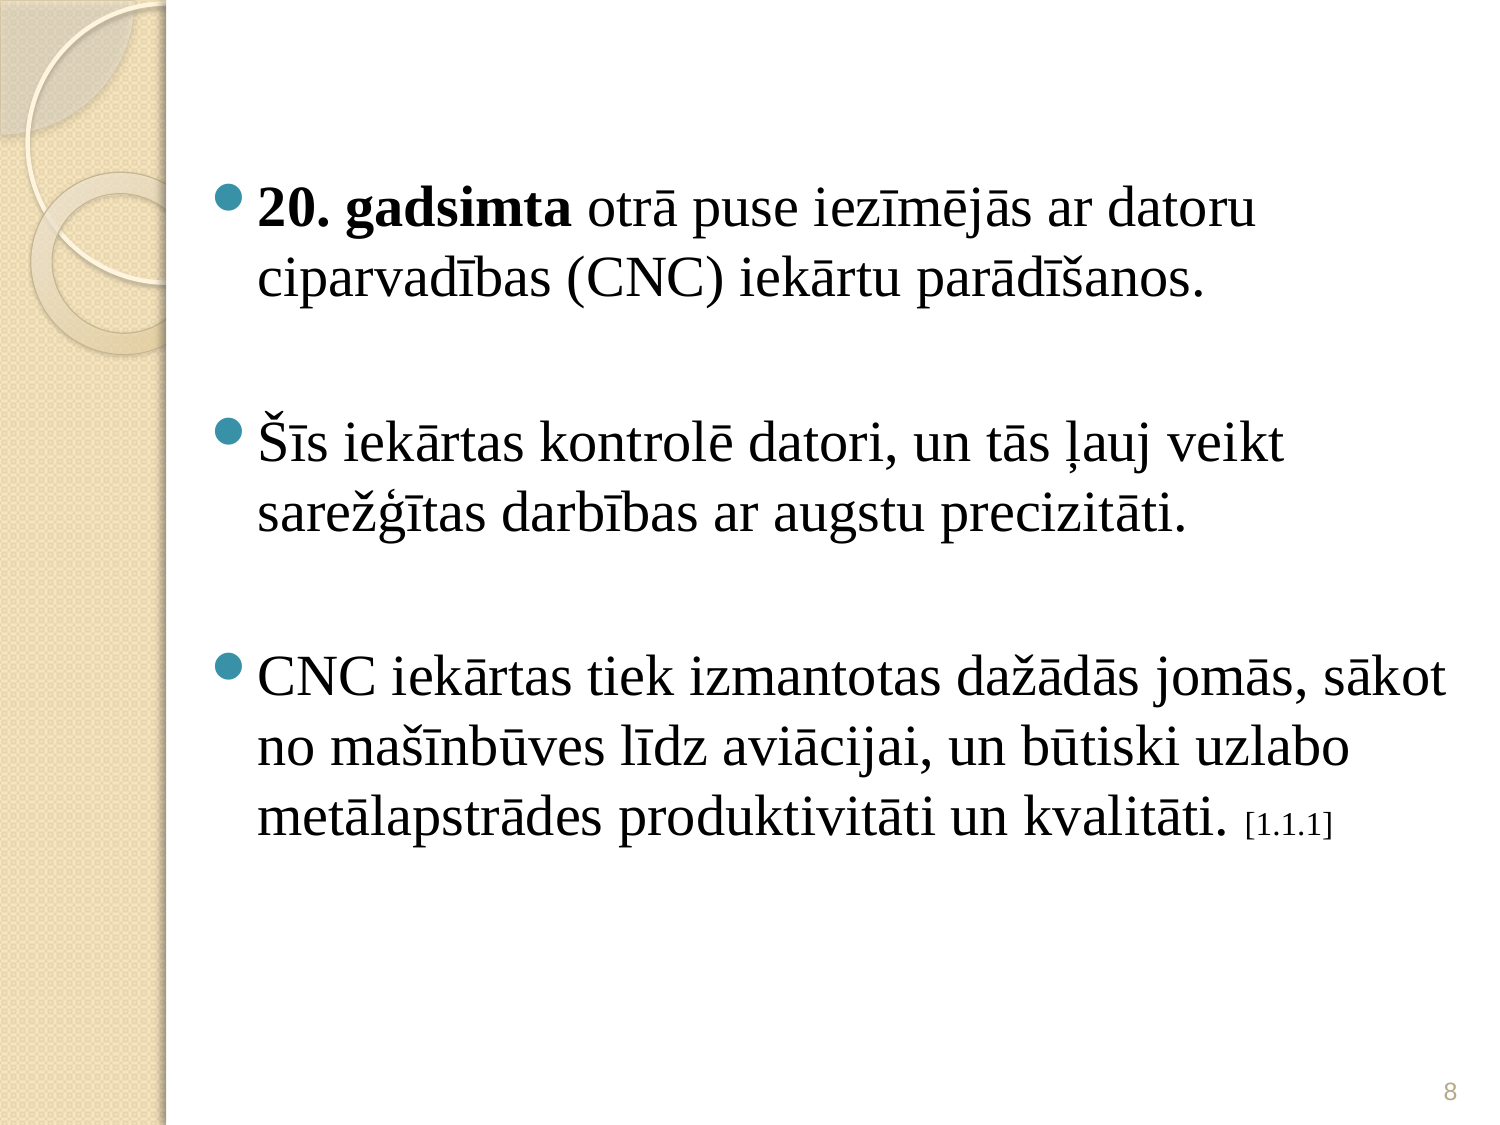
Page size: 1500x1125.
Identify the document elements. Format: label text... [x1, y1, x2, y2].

list 20. gadsimta otrā puse iezīmējās ar datoru ciparvadības (CNC) iekārtu parādīšanos. Šīs iekārtas kontrolē datori, un tās ļauj veikt sarežģītas darbības ar augstu precizitāti. CNC iekārtas tiek izmantotas dažādās jomās, sākot no mašīnbūves līdz aviācijai, un būtiski uzlabo metālapstrādes produktivitāti un kvalitāti. [1.1.1] [183, 160, 1488, 905]
slide_number 8 [1413, 1034, 1488, 1113]
